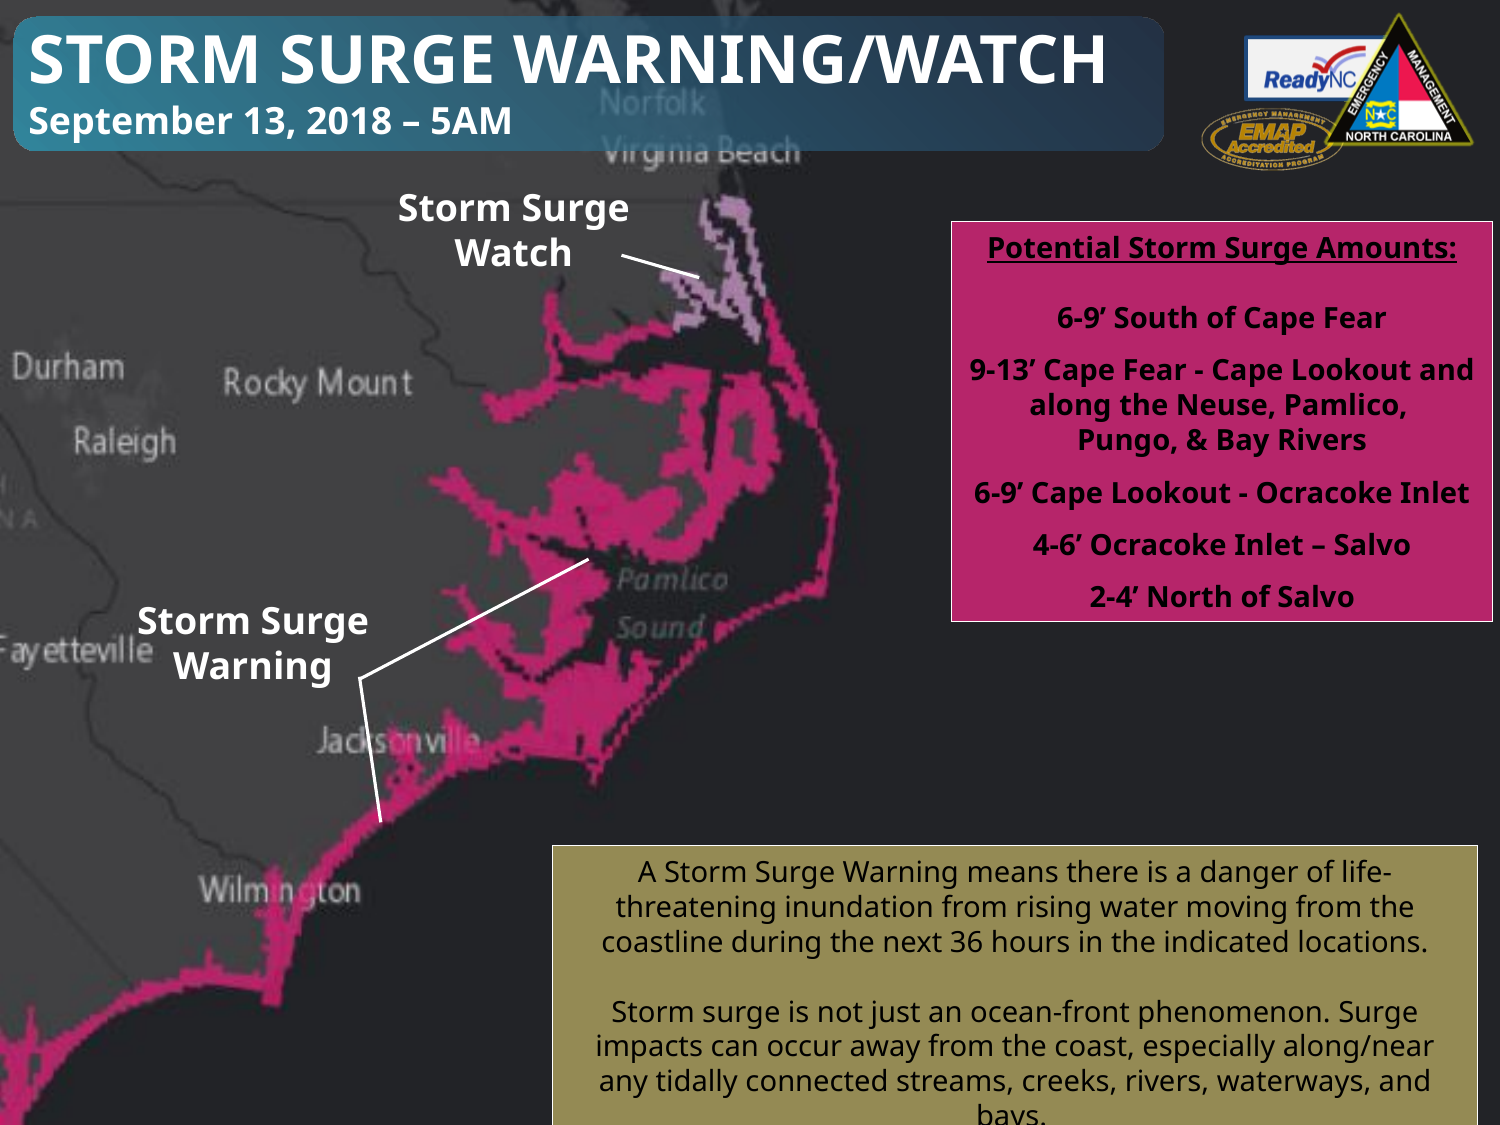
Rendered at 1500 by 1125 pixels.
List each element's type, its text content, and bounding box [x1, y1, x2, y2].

text_box Potential Storm Surge Amounts: 6-9’ South of Cape Fear 9-13’ Cape Fear - Cape Lookout and along the Neuse, Pamlico, Pungo, & Bay Rivers 6-9’ Cape Lookout - Ocracoke Inlet 4-6’ Ocracoke Inlet – Salvo 2-4’ North of Salvo [951, 221, 1493, 622]
text_box Storm Surge Warning [122, 589, 354, 695]
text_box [621, 254, 700, 278]
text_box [359, 676, 381, 823]
text_box A Storm Surge Warning means there is a danger of life-threatening inundation from rising water moving from the coastline during the next 36 hours in the indicated locations. Storm surge is not just an ocean-front phenomenon. Surge impacts can occur away from the coast, especially along/near any tidally connected streams, creeks, rivers, waterways, and bays. [552, 845, 1478, 1125]
text_box Storm surge warning/WATCH September 13, 2018 – 5AM [13, 12, 1194, 147]
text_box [359, 558, 589, 680]
text_box Storm Surge Watch [383, 176, 645, 282]
picture [0, 0, 1500, 1125]
text_box [23, 147, 1154, 151]
